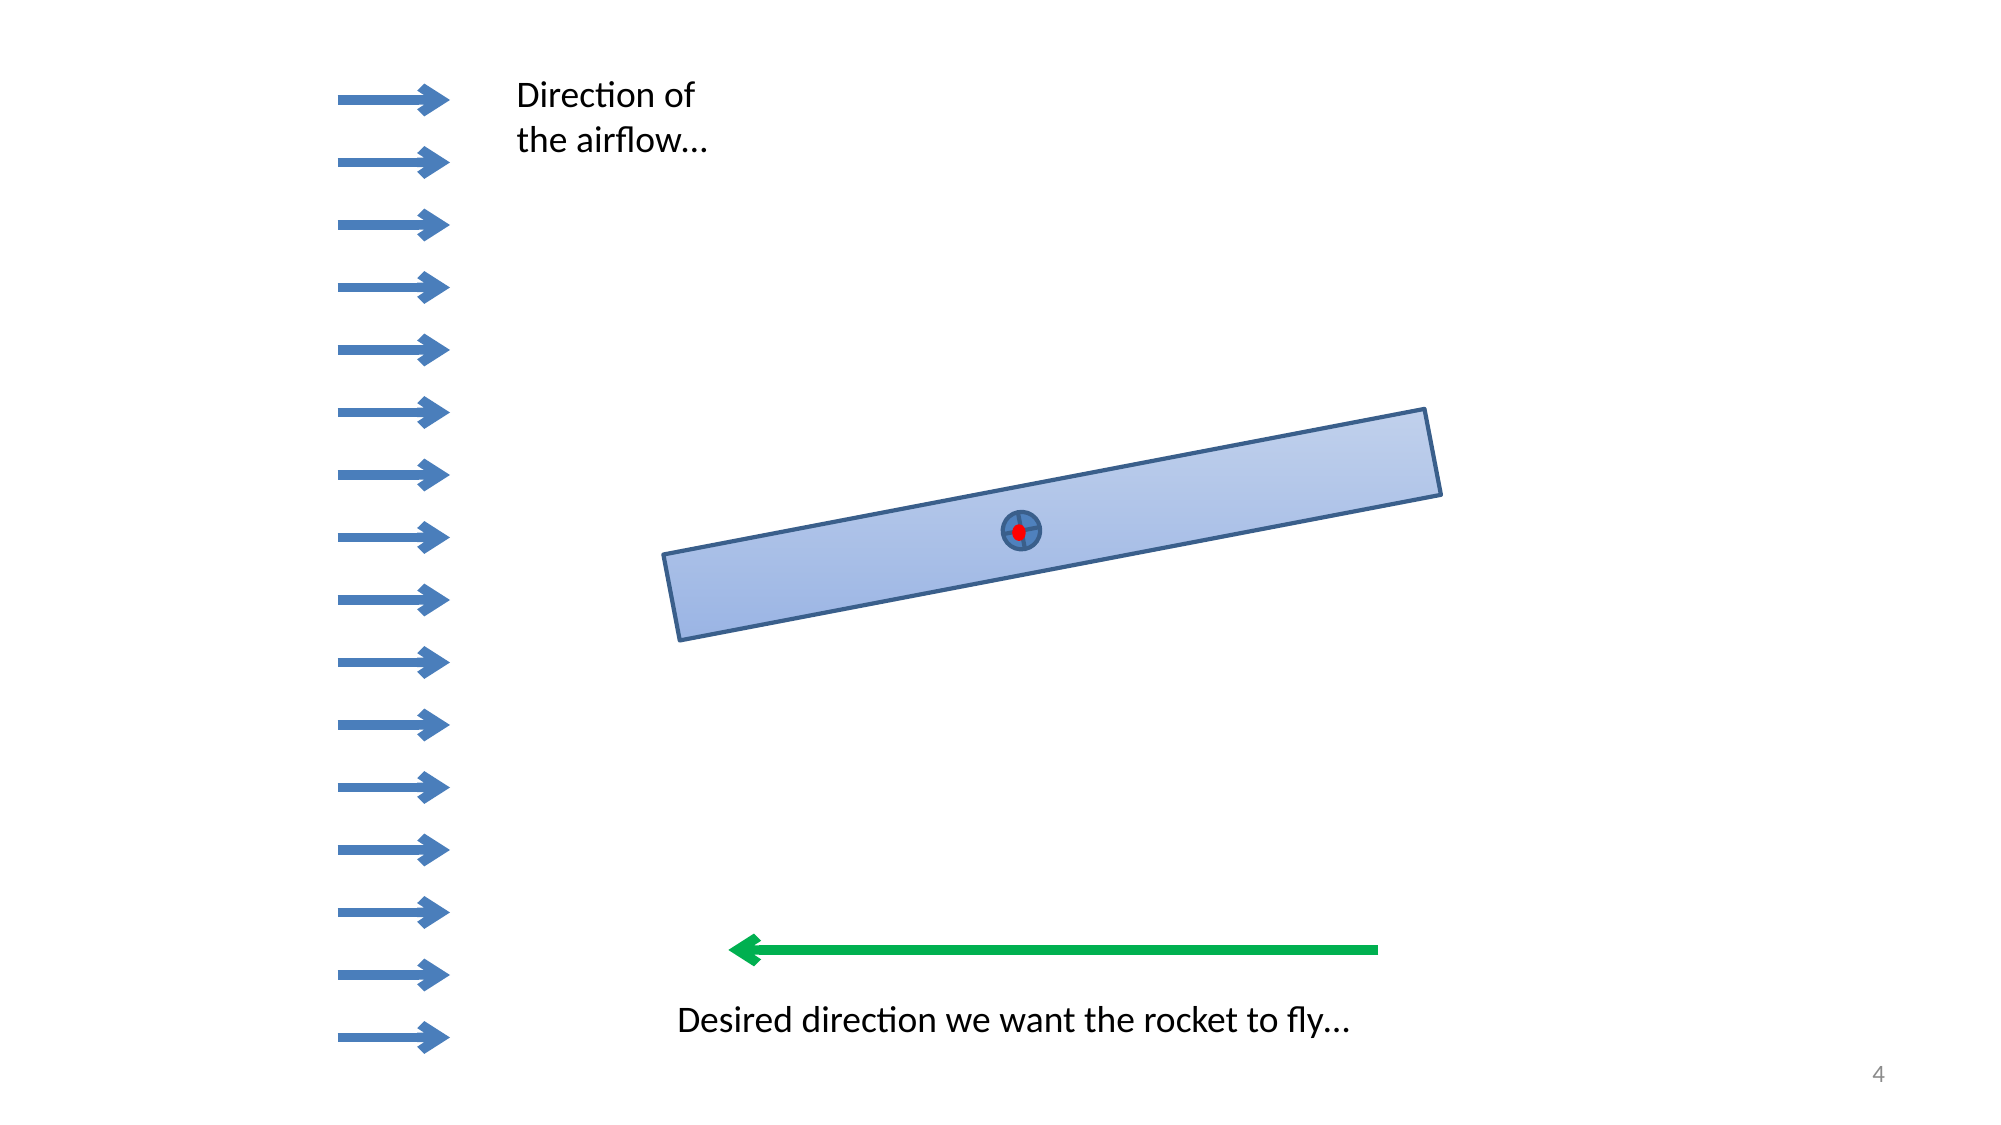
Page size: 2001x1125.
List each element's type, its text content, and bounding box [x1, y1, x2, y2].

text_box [664, 480, 1440, 569]
text_box Desired direction we want the rocket to fly… [662, 987, 1538, 1048]
text_box Direction of the airflow… [501, 62, 763, 168]
slide_number 4 [1433, 1042, 1900, 1103]
